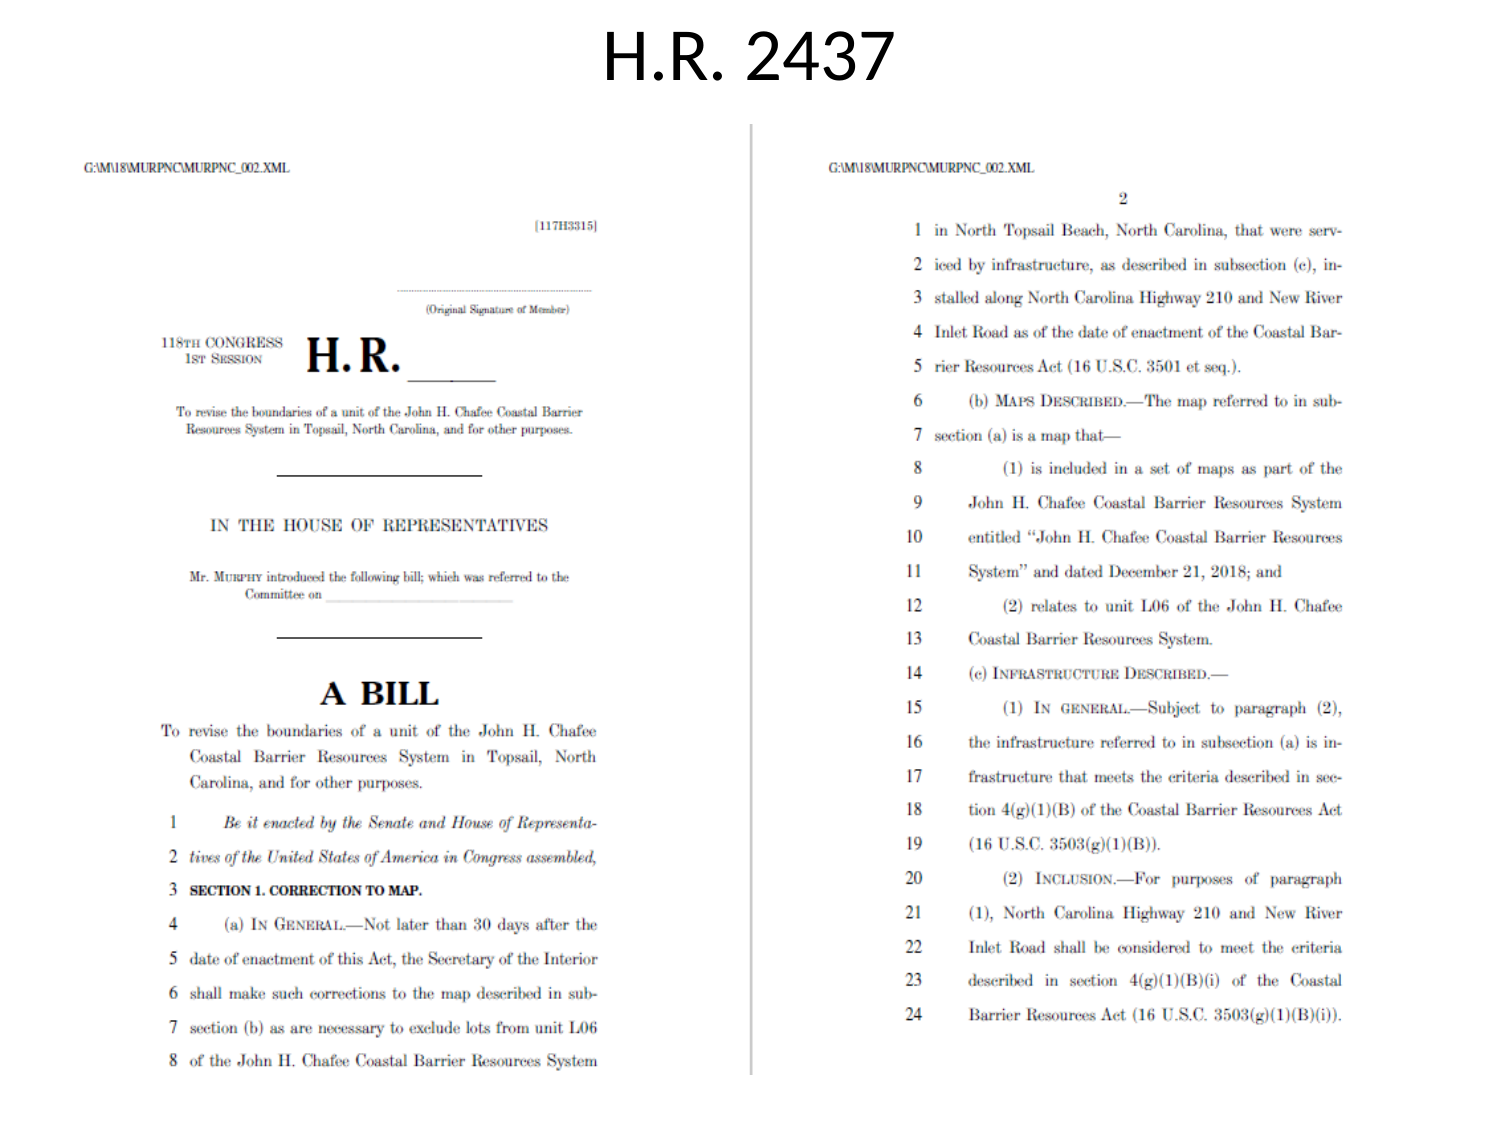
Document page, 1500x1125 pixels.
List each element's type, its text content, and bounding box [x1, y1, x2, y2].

picture [12, 124, 1488, 1076]
title H.R. 2437 [75, 0, 1425, 113]
